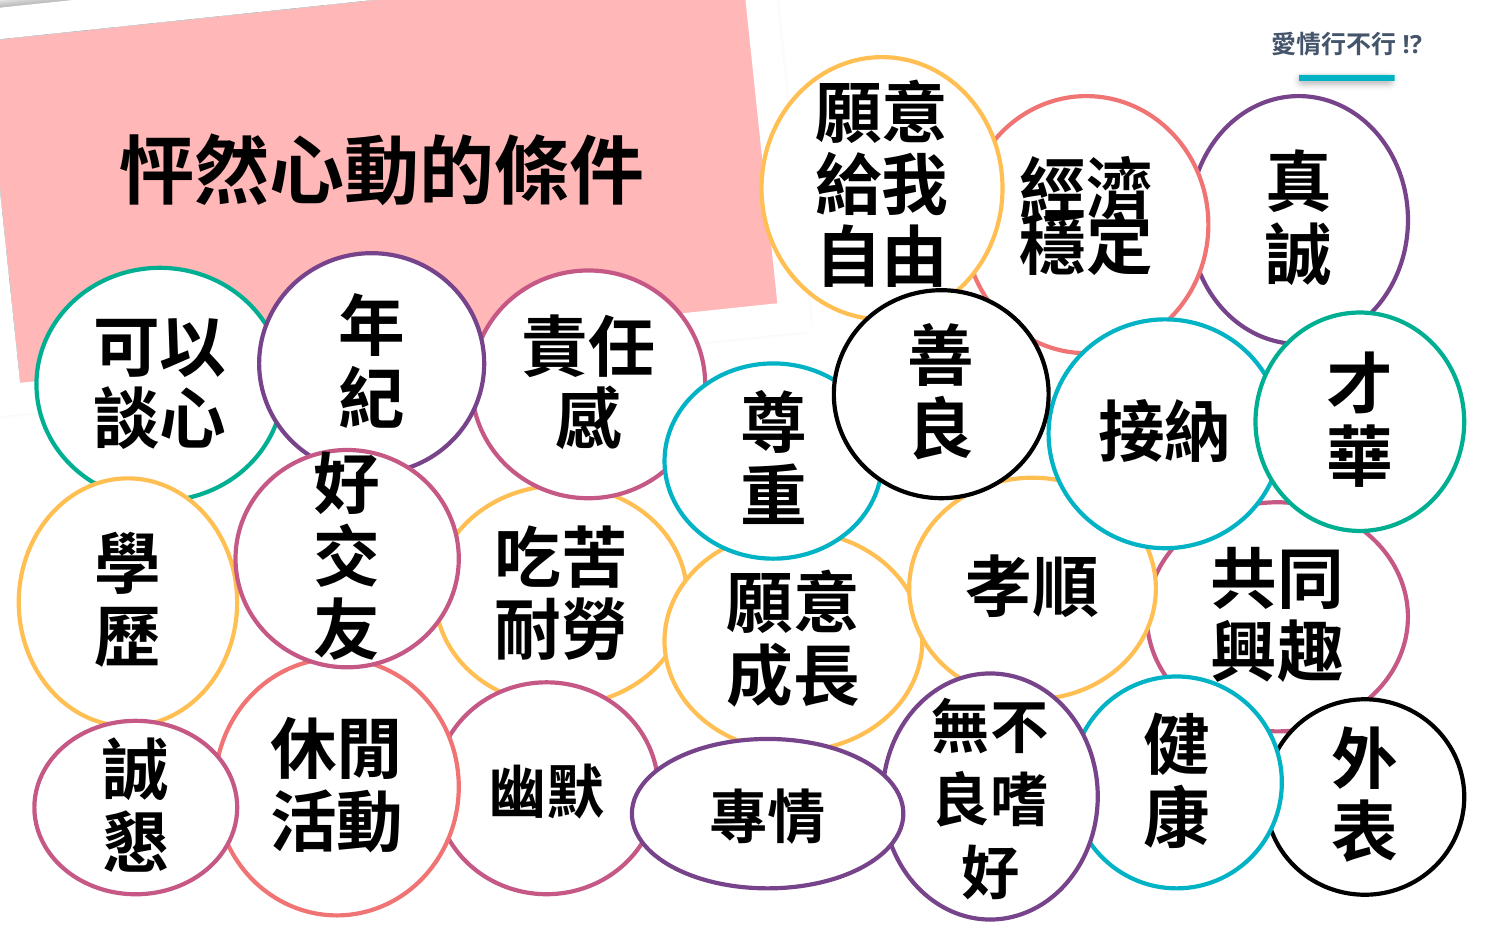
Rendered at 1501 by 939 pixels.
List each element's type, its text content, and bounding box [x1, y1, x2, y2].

text_box 孝順 [907, 475, 1158, 699]
text_box 學歷 [16, 476, 240, 724]
text_box 接納 [1046, 317, 1272, 551]
text_box 幽默 [449, 680, 658, 897]
text_box 尊重 [662, 361, 882, 561]
text_box 責任感 [474, 354, 708, 501]
text_box 年紀 [257, 354, 487, 468]
text_box [1298, 74, 1395, 82]
text_box 願意成長 [662, 538, 925, 747]
text_box 善良 [831, 288, 1051, 501]
text_box 願意給我自由 [766, 55, 1005, 320]
picture [0, 0, 777, 382]
text_box 外表 [1271, 697, 1467, 897]
text_box 無不良嗜好 [883, 671, 1100, 922]
text_box 休閒活動 [217, 661, 461, 918]
text_box 經濟穩定 [973, 93, 1211, 355]
text_box 專情 [629, 736, 906, 891]
text_box 好交友 [233, 447, 461, 670]
text_box 才華 [1253, 310, 1467, 534]
text_box 真誠 [1198, 93, 1411, 345]
text_box 誠懇 [32, 718, 240, 897]
text_box 吃苦耐勞 [438, 486, 687, 699]
text_box 可以談心 [34, 354, 277, 499]
text_box 健康 [1083, 674, 1284, 891]
text_box 共同興趣 [1146, 500, 1411, 734]
text_box 愛情行不行!? [1253, 13, 1440, 67]
